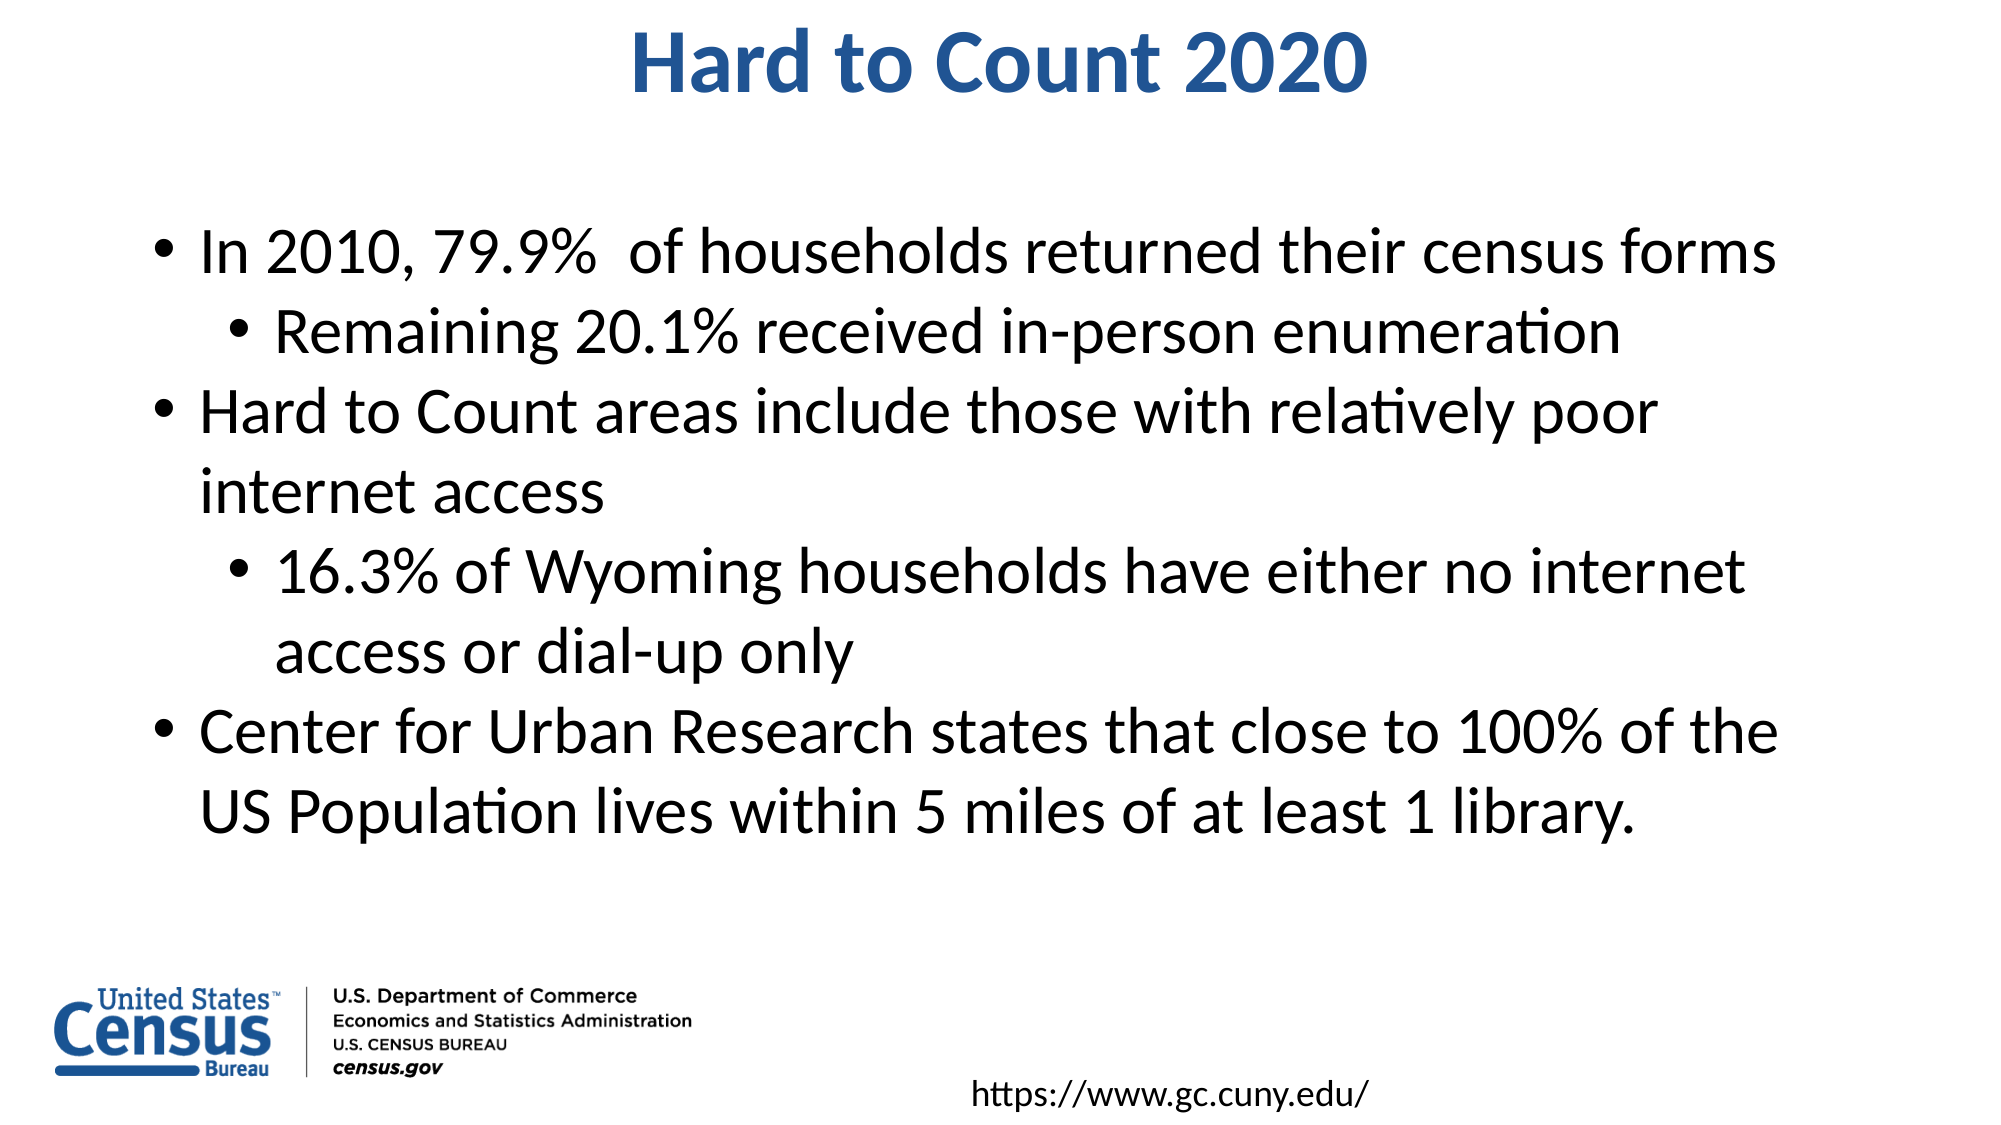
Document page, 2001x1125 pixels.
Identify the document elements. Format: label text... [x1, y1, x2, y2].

text_box https://www.gc.cuny.edu/ [955, 1061, 1385, 1122]
title Hard to Count 2020 [137, 77, 1863, 129]
text_box In 2010, 79.9% of households returned their census forms Remaining 20.1% received in-person enumeration Hard to Count areas include those with relatively poor internet access 16.3% of Wyoming households have either no internet access or dial-up only Center for Urban Research states that close to 100% of the US Population lives within 5 miles of at least 1 library. [137, 199, 1884, 855]
picture [54, 986, 692, 1078]
